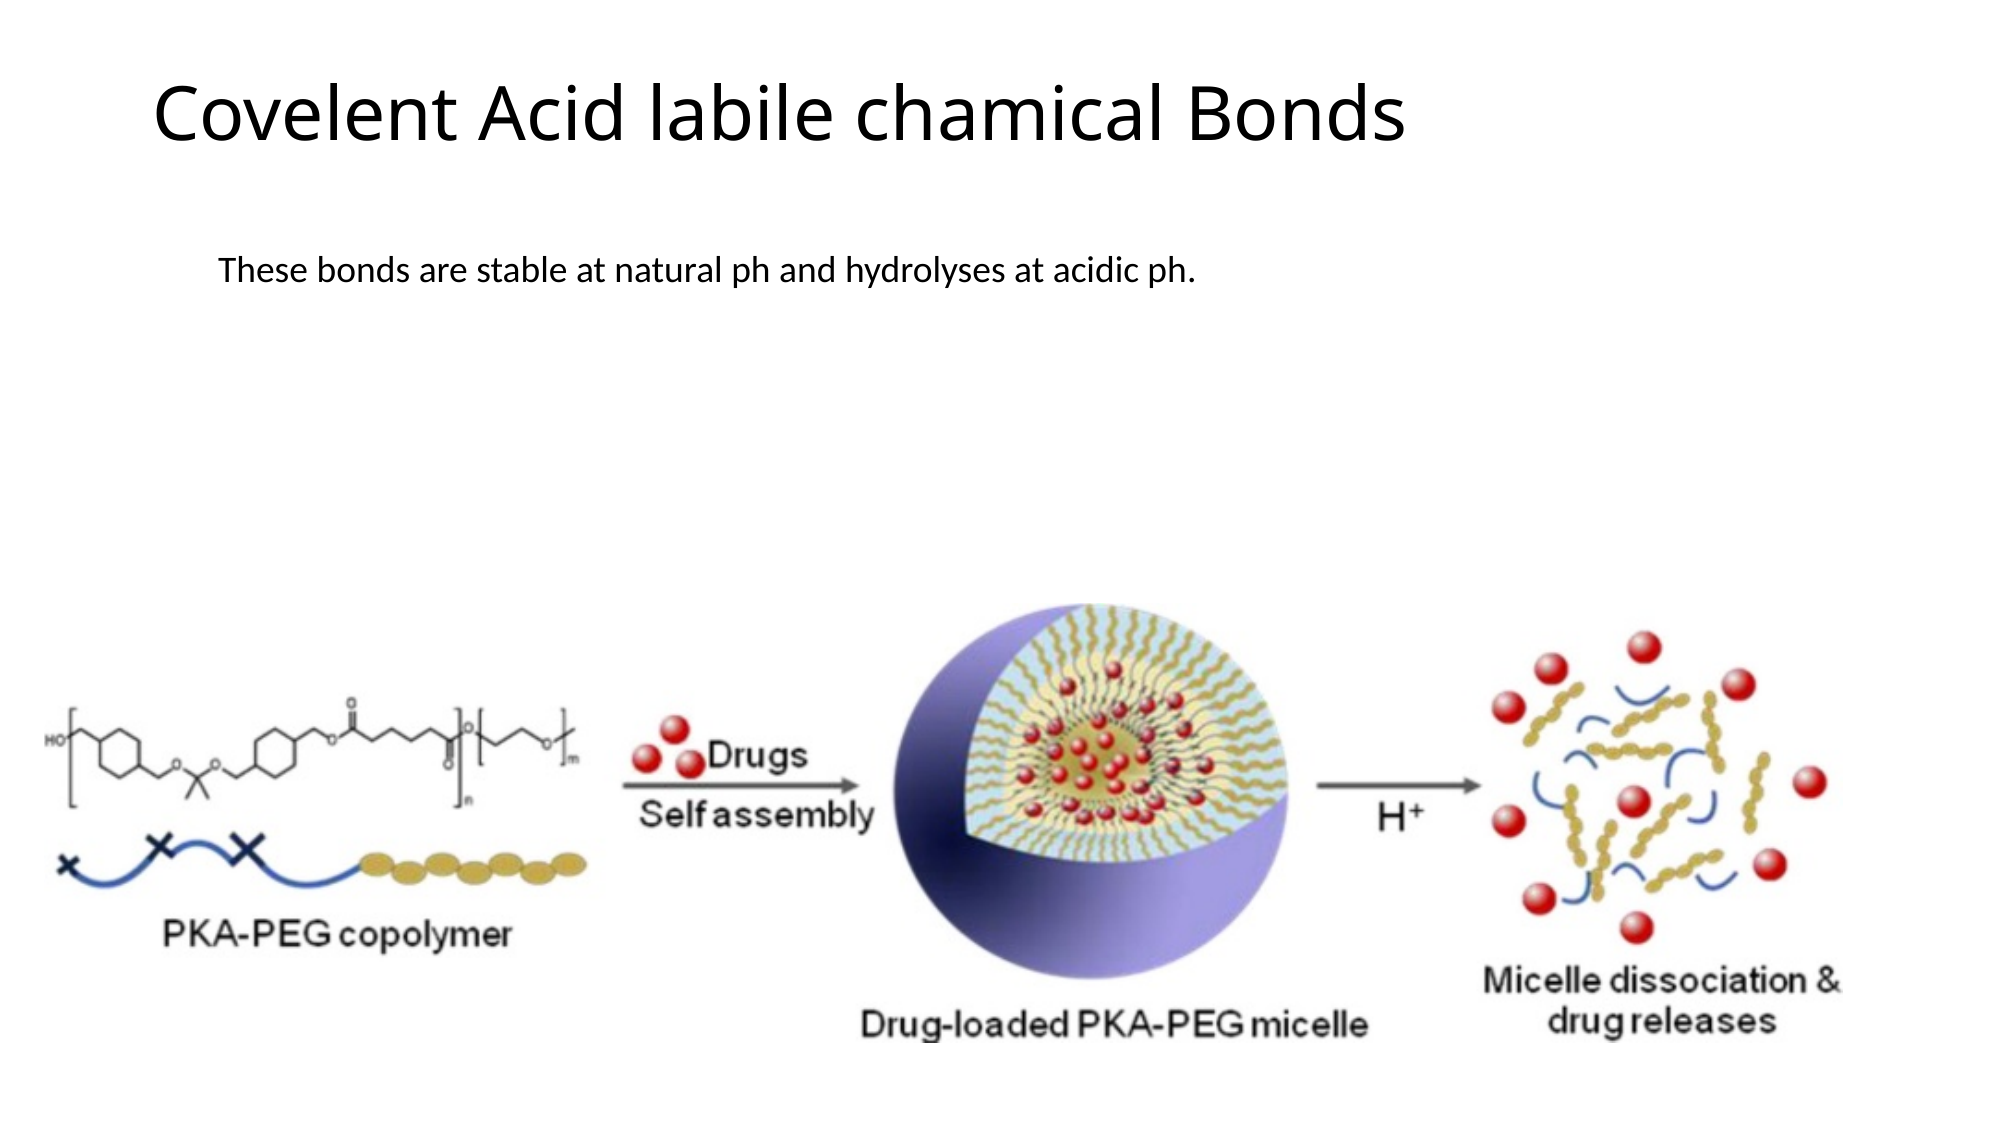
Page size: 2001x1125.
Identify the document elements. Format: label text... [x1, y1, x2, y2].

text_box These bonds are stable at natural ph and hydrolyses at acidic ph. [203, 237, 1330, 298]
title Covelent Acid labile chamical Bonds [137, 59, 1684, 173]
picture [44, 603, 1843, 1043]
